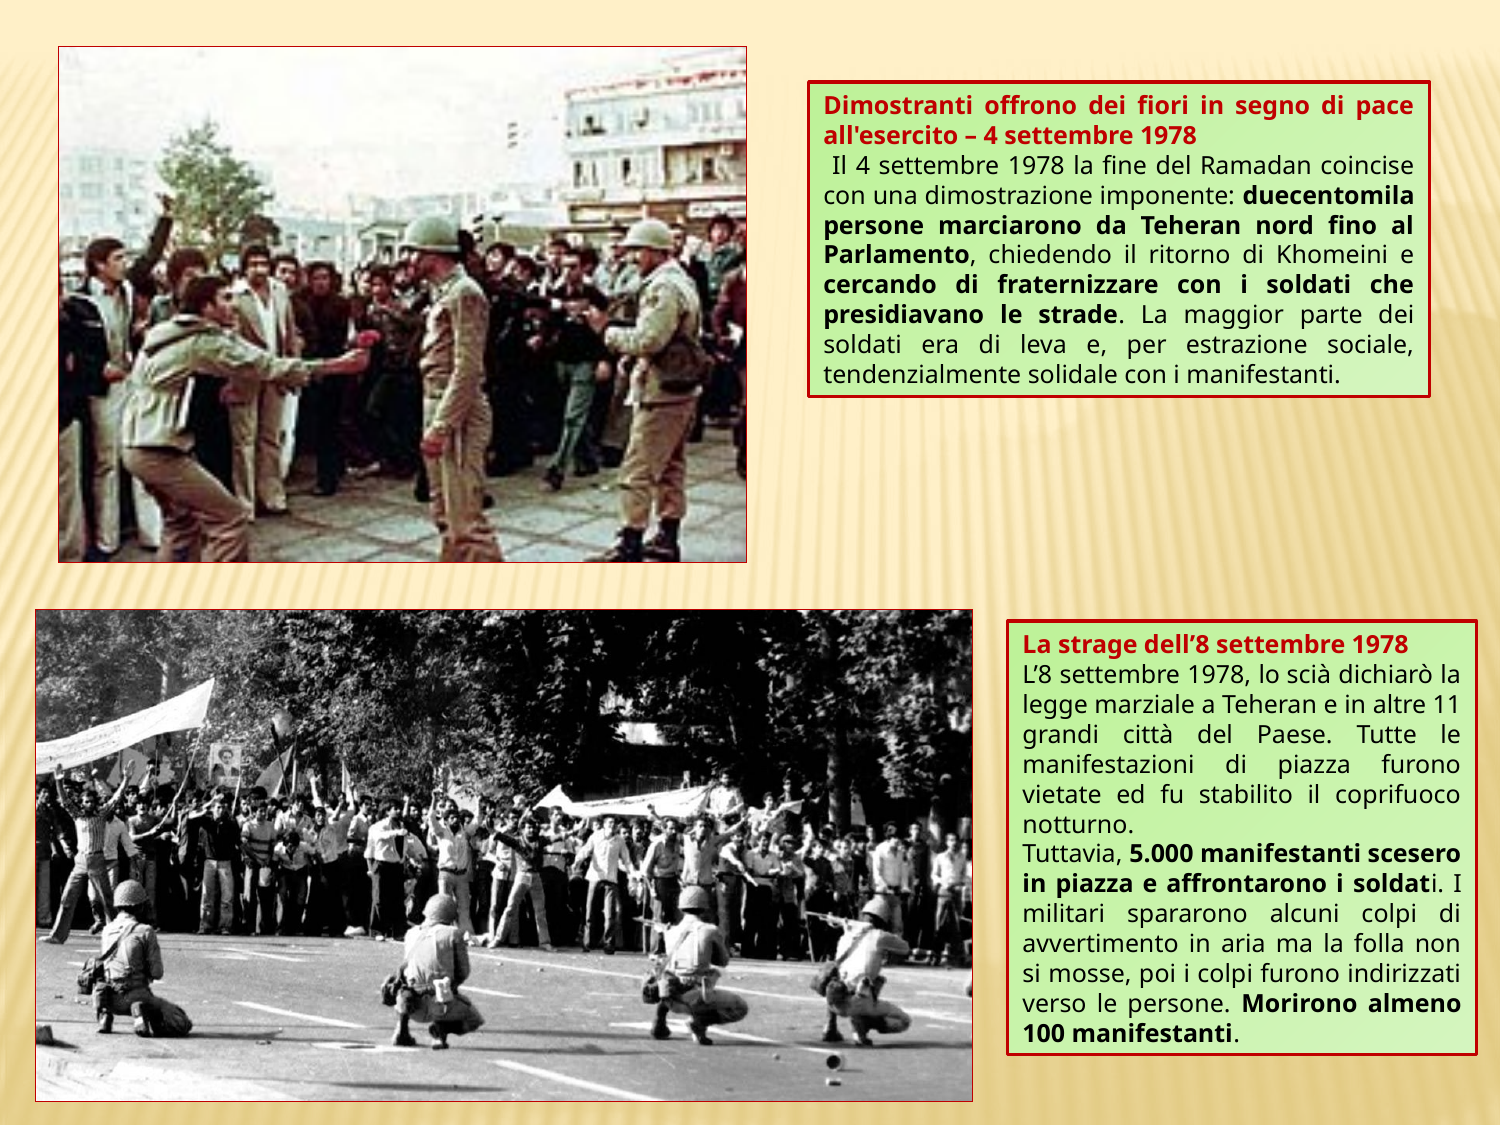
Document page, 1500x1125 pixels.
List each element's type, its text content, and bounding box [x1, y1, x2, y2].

picture [58, 46, 747, 563]
picture [34, 609, 973, 1102]
text_box La strage dell’8 settembre 1978 L’8 settembre 1978, lo scià dichiarò la legge marziale a Teheran e in altre 11 grandi città del Paese. Tutte le manifestazioni di piazza furono vietate ed fu stabilito il coprifuoco notturno. Tuttavia, 5.000 manifestanti scesero in piazza e affrontarono i soldati. I militari spararono alcuni colpi di avvertimento in aria ma la folla non si mosse, poi i colpi furono indirizzati verso le persone. Morirono almeno 100 manifestanti. [1007, 621, 1477, 1055]
text_box Dimostranti offrono dei fiori in segno di pace all'esercito – 4 settembre 1978 Il 4 settembre 1978 la fine del Ramadan coincise con una dimostrazione imponente: duecentomila persone marciarono da Teheran nord fino al Parlamento, chiedendo il ritorno di Khomeini e cercando di fraternizzare con i soldati che presidiavano le strade. La maggior parte dei soldati era di leva e, per estrazione sociale, tendenzialmente solidale con i manifestanti. [808, 81, 1430, 397]
